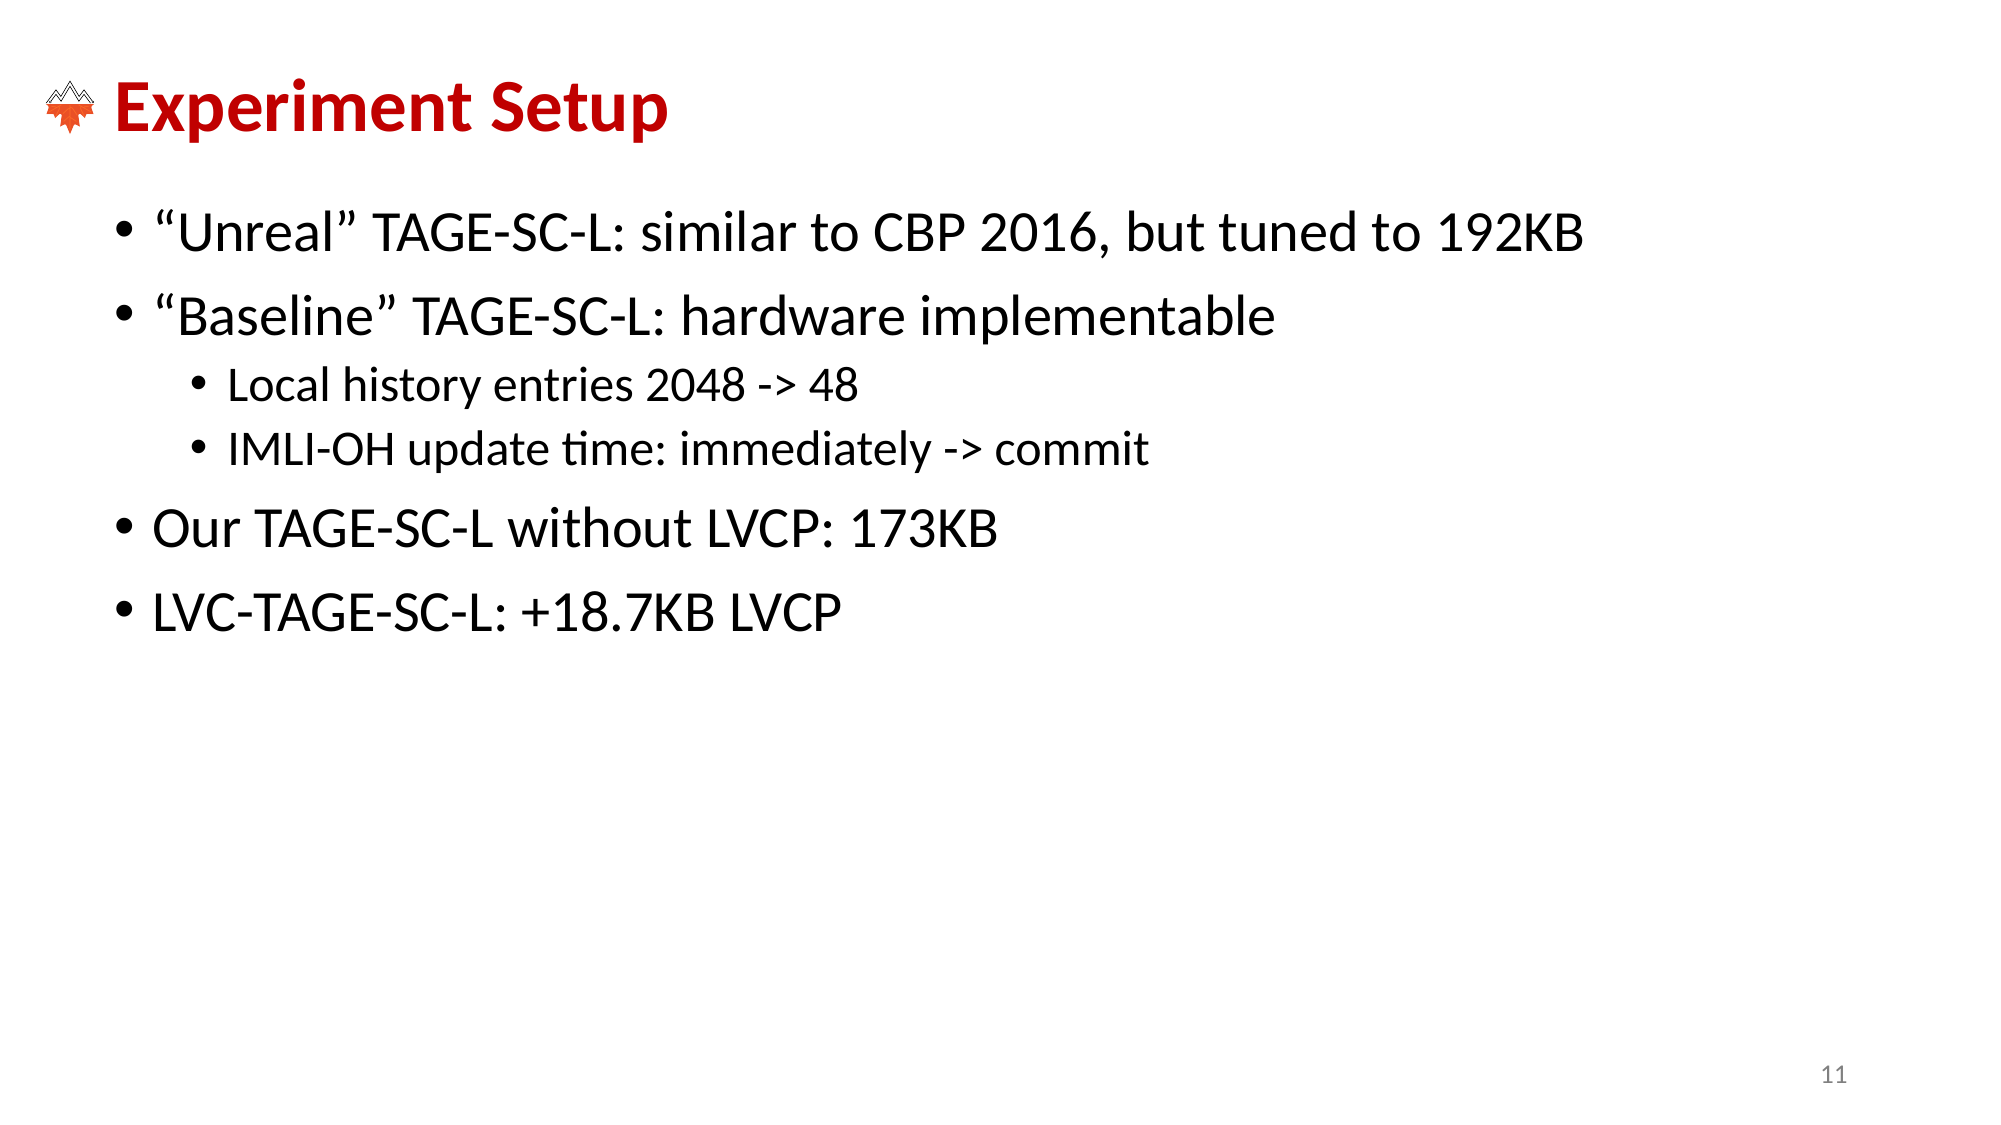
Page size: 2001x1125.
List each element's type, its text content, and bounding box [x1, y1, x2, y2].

picture [40, 77, 99, 137]
title Experiment Setup [99, 52, 1920, 163]
list “Unreal” TAGE-SC-L: similar to CBP 2016, but tuned to 192KB “Baseline” TAGE-SC-L: hardware implementable Local history entries 2048 -> 48 IMLI-OH update time: immediately -> commit Our TAGE-SC-L without LVCP: 173KB LVC-TAGE-SC-L: +18.7KB LVCP [99, 193, 1920, 1014]
